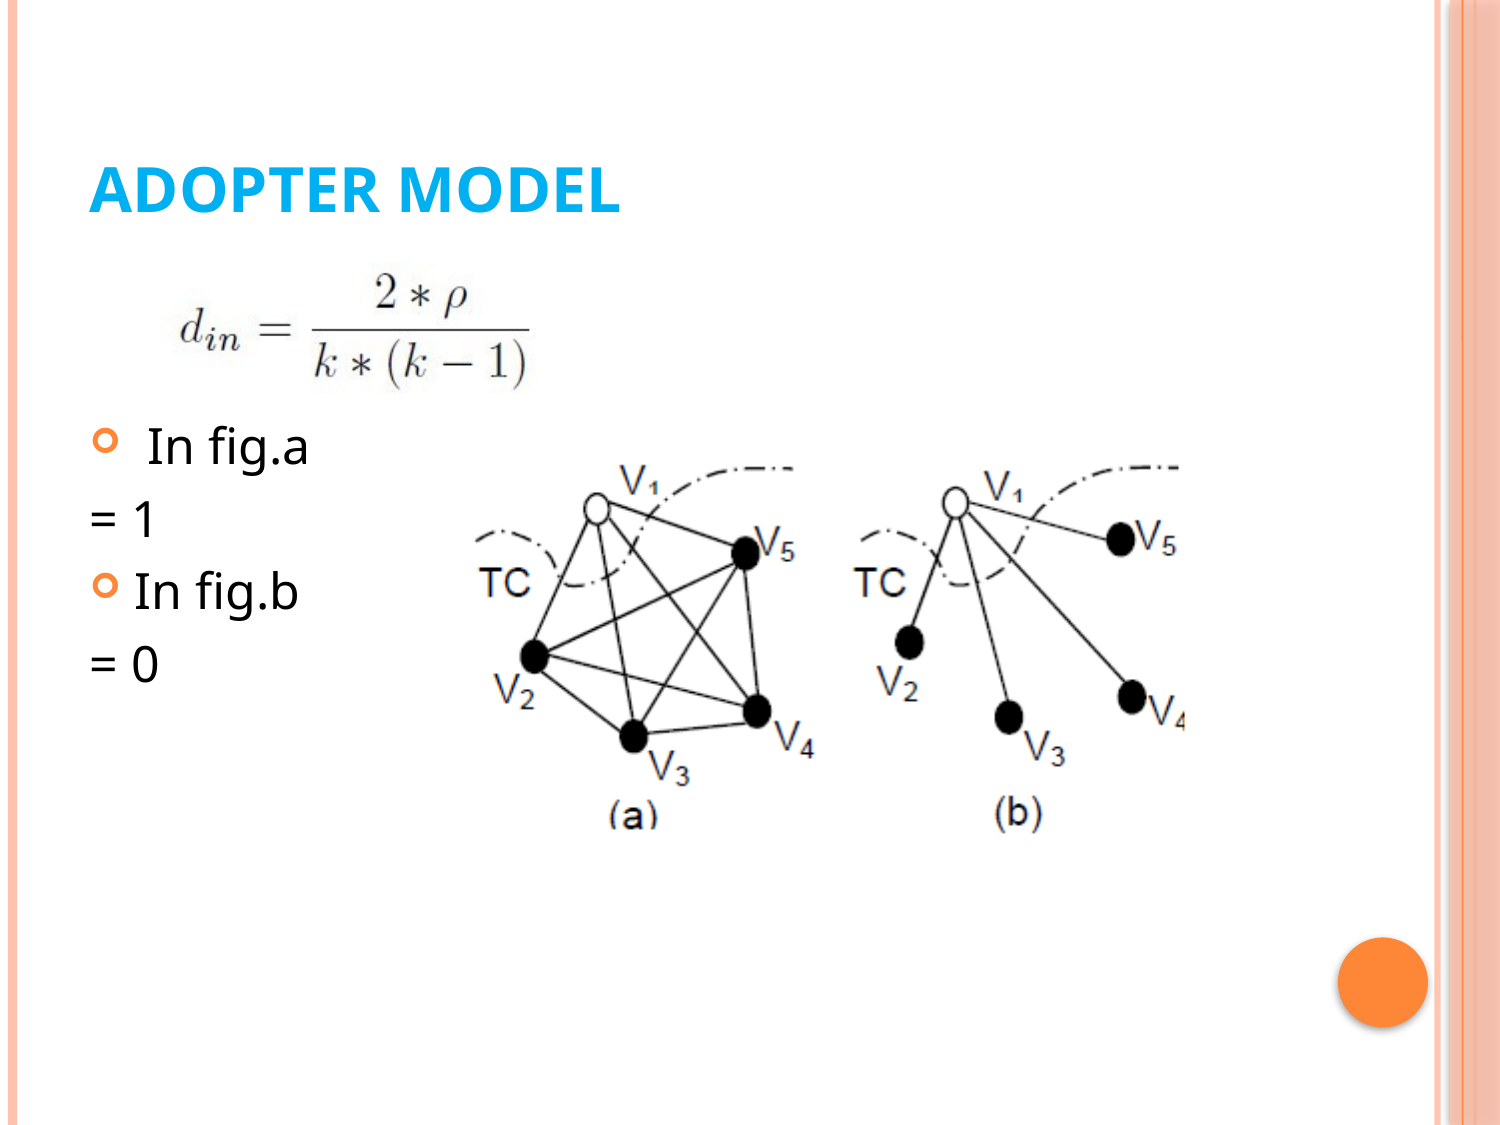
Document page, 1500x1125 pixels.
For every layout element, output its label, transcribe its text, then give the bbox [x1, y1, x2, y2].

picture [449, 438, 1226, 876]
title Adopter Model [75, 45, 1300, 233]
picture [136, 261, 590, 420]
